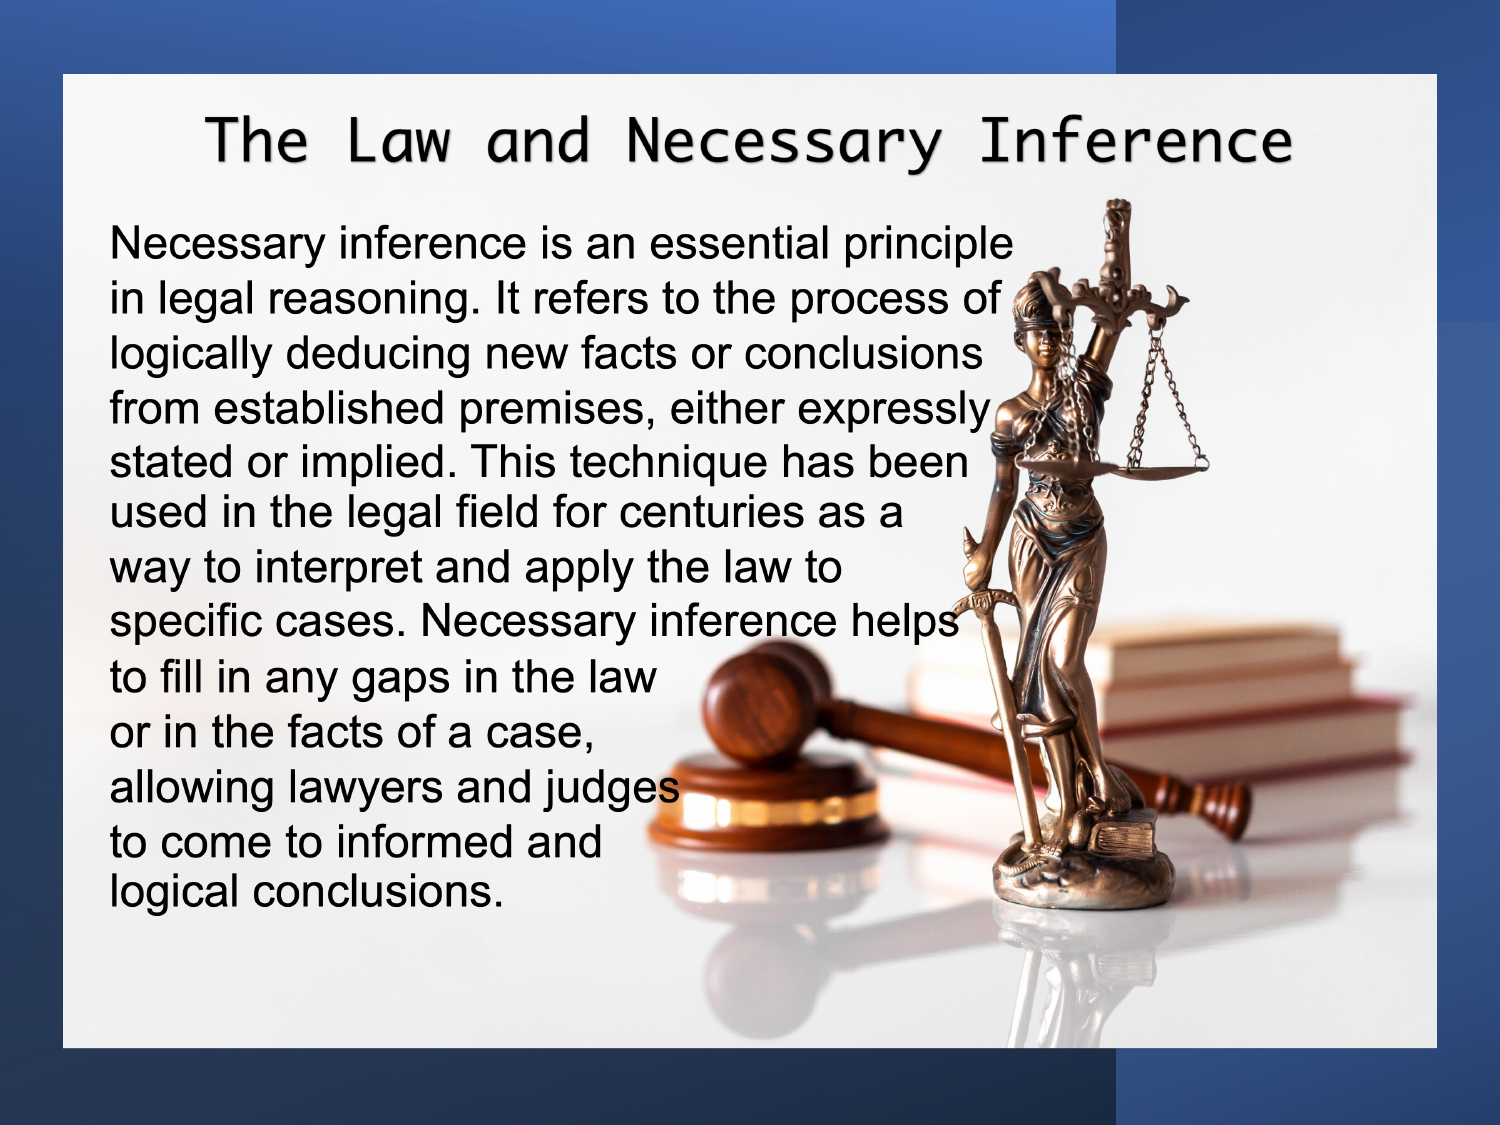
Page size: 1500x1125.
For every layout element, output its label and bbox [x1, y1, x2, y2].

text_box [0, 0, 1117, 321]
picture [63, 74, 1437, 1050]
text_box [1117, 0, 1500, 321]
text_box [0, 321, 1500, 1125]
